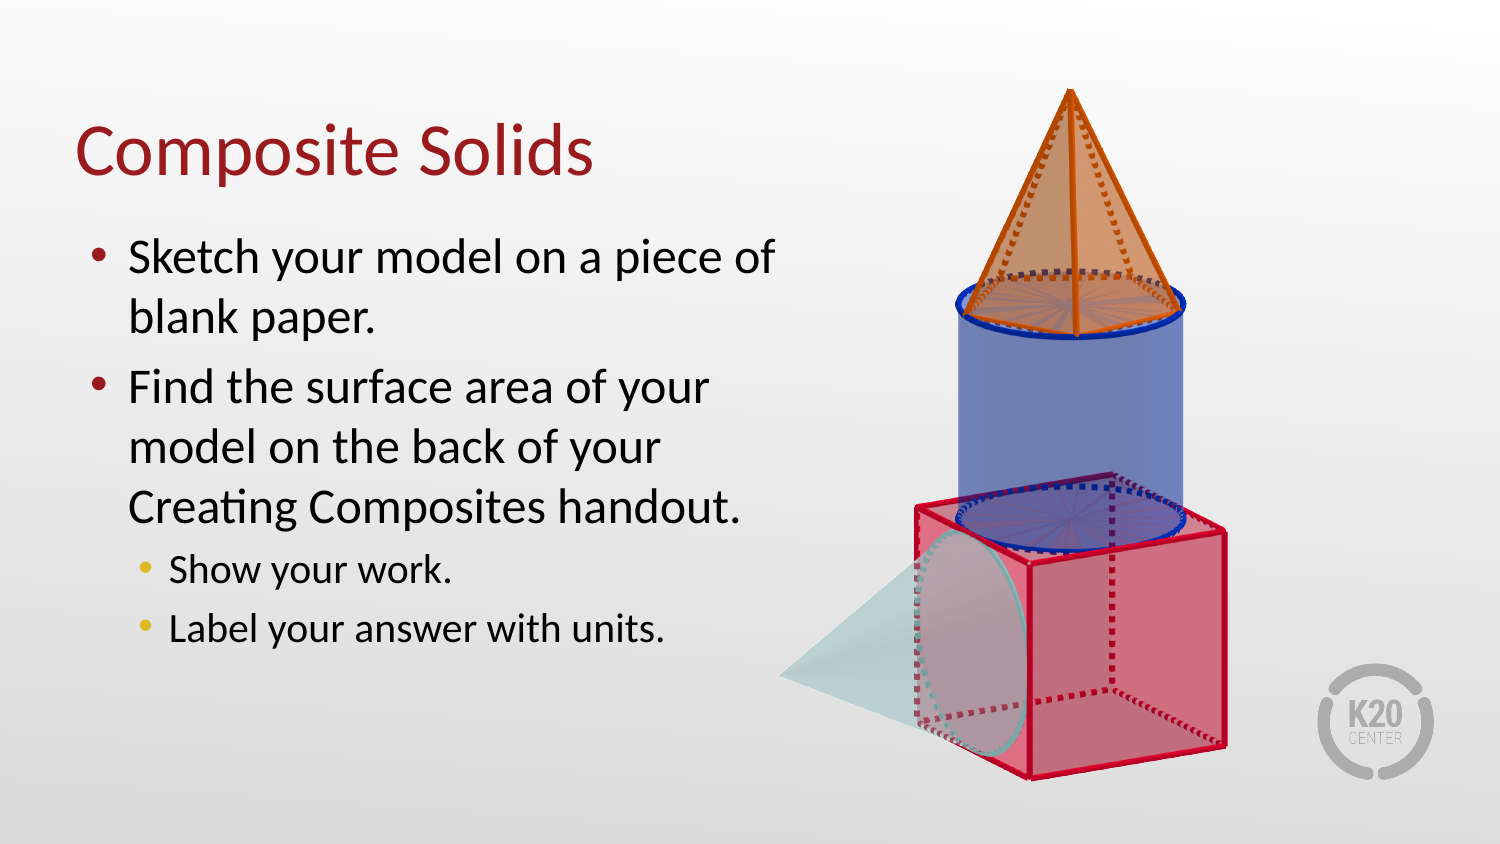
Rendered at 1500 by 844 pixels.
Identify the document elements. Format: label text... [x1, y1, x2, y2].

list Sketch your model on a piece of blank paper. Find the surface area of your model on the back of your Creating Composites handout. Show your work. Label your answer with units. [75, 216, 771, 782]
title Composite Solids [75, 49, 1425, 191]
picture [778, 88, 1228, 783]
